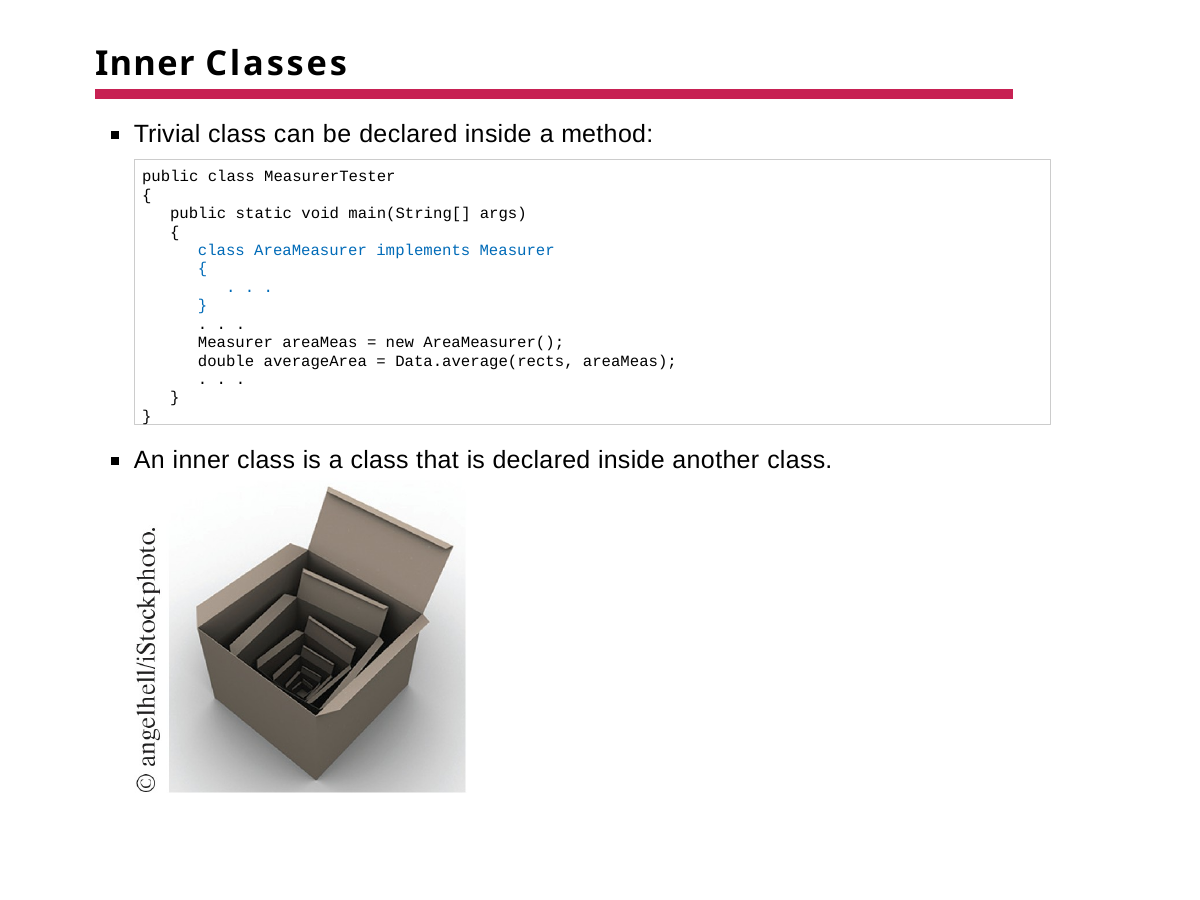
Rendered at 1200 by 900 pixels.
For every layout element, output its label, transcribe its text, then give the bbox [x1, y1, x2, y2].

text_box public class MeasurerTester { public static void main(String[] args) { class AreaMeasurer implements Measurer { . . . } . . . Measurer areaMeas = new AreaMeasurer(); double averageArea = Data.average(rects, areaMeas); . . . } } [134, 159, 1051, 425]
text_box [134, 478, 470, 804]
text_box Trivial class can be declared inside a method: [131, 117, 658, 148]
title Inner Classes [93, 41, 1107, 192]
text_box An inner class is a class that is declared inside another class. [131, 443, 836, 474]
